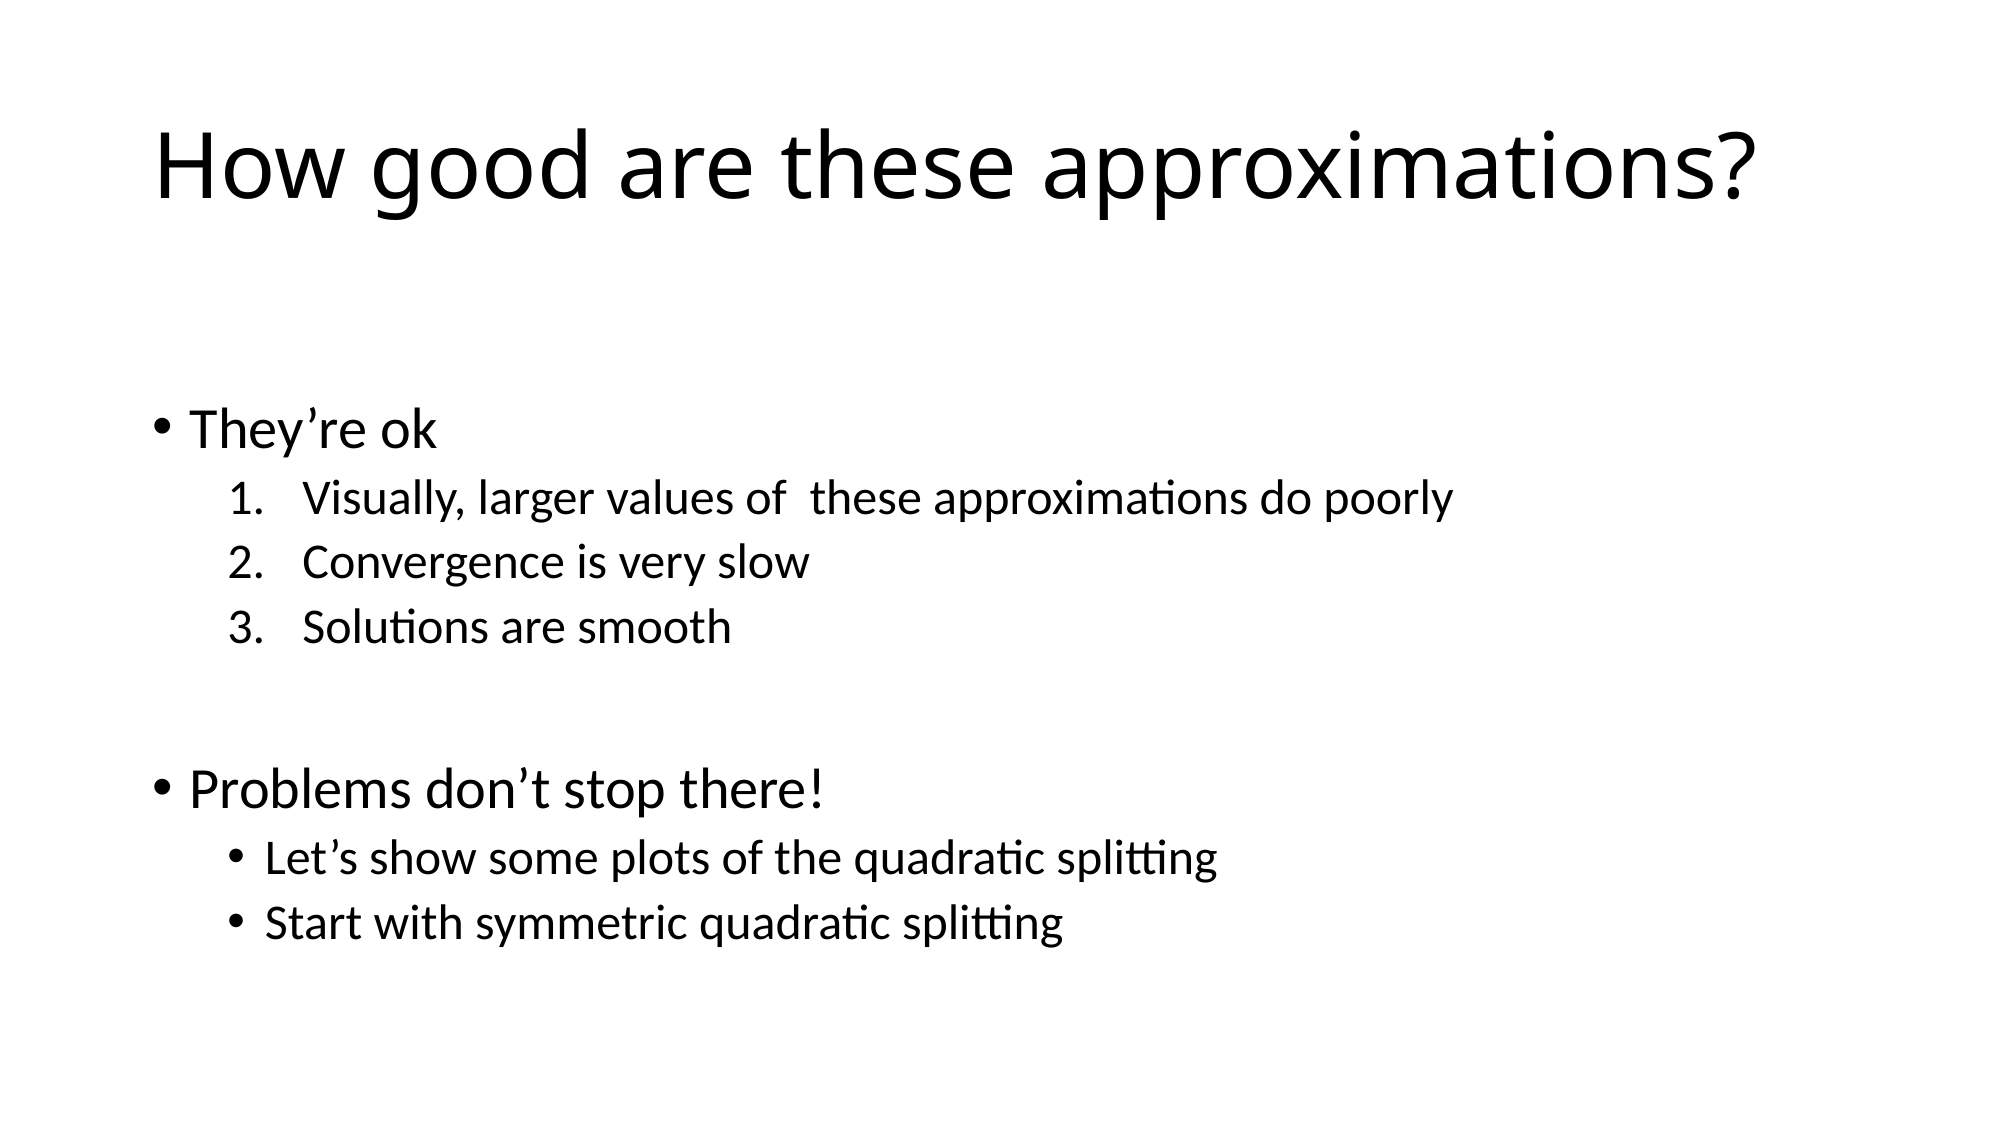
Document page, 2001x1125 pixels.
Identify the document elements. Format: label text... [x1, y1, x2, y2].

title How good are these approximations? [137, 59, 1863, 278]
